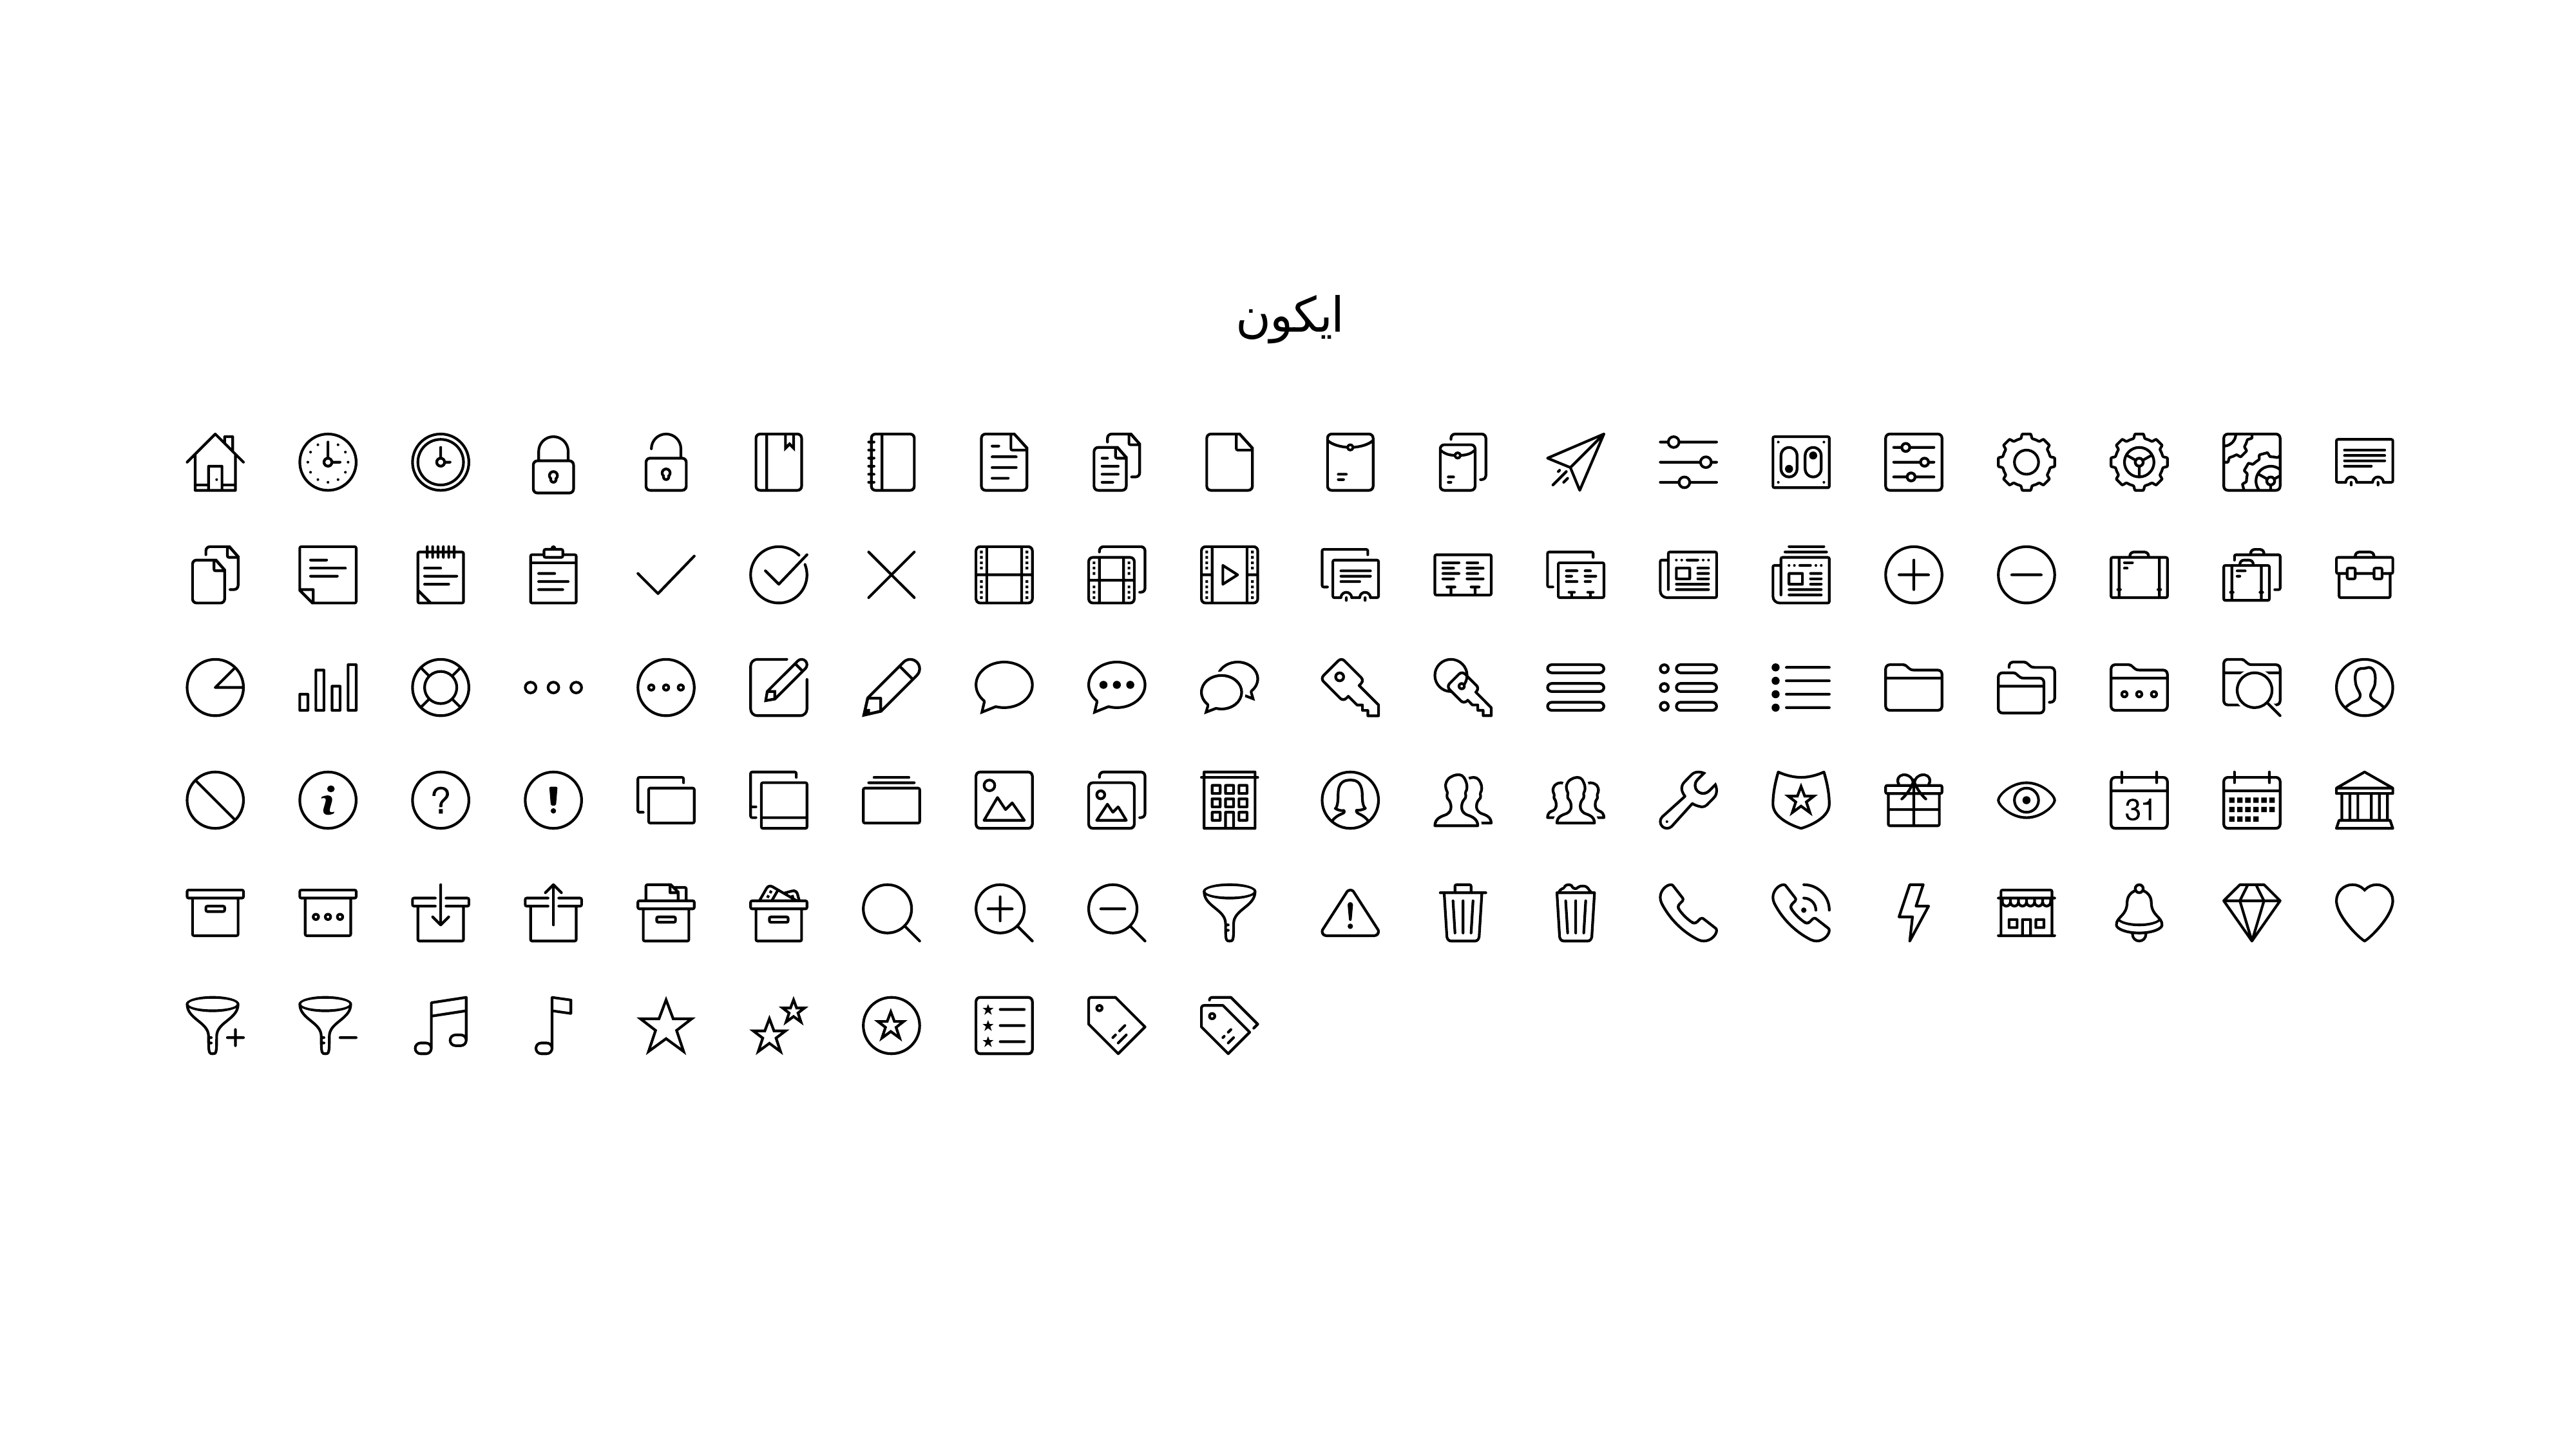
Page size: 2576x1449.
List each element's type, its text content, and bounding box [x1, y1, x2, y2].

text_box [975, 996, 1034, 1056]
text_box [1997, 889, 2056, 938]
text_box [1326, 432, 1375, 492]
text_box [1200, 1004, 1252, 1056]
text_box [1771, 663, 1780, 672]
text_box [872, 776, 911, 779]
text_box [2335, 658, 2394, 717]
text_box [2222, 770, 2282, 830]
text_box [1205, 432, 1254, 492]
text_box [546, 681, 560, 695]
text_box [647, 786, 696, 825]
text_box [749, 545, 808, 605]
text_box [411, 432, 470, 492]
text_box [1546, 781, 1564, 819]
text_box [298, 996, 352, 1056]
text_box [2376, 480, 2380, 487]
text_box [1659, 551, 1718, 600]
text_box [1884, 432, 1943, 492]
text_box [779, 996, 808, 1026]
text_box [749, 1014, 790, 1056]
text_box [2110, 432, 2169, 492]
text_box [1898, 883, 1931, 943]
text_box [1659, 475, 1718, 489]
text_box [749, 770, 798, 819]
text_box [2335, 770, 2394, 830]
text_box [186, 770, 245, 830]
text_box [980, 432, 1029, 492]
text_box [1321, 770, 1380, 830]
text_box [1884, 773, 1943, 828]
text_box [749, 658, 808, 717]
text_box [1675, 701, 1718, 712]
text_box [1785, 692, 1831, 696]
text_box [636, 776, 685, 814]
text_box [2335, 438, 2394, 484]
text_box [862, 658, 921, 717]
text_box [1675, 682, 1718, 693]
text_box [1433, 658, 1493, 717]
text_box [1884, 663, 1943, 712]
text_box [186, 658, 245, 717]
text_box [1557, 561, 1606, 600]
text_box [416, 545, 465, 605]
text_box [524, 681, 538, 695]
text_box [1659, 455, 1718, 469]
text_box [2110, 551, 2169, 600]
text_box [1771, 703, 1780, 712]
text_box [2222, 883, 2282, 943]
text_box [1771, 556, 1831, 605]
text_box [975, 660, 1034, 715]
text_box [1203, 883, 1257, 943]
text_box [186, 432, 245, 492]
text_box [569, 681, 583, 695]
text_box [204, 545, 240, 591]
text_box [644, 432, 688, 492]
text_box [2349, 480, 2353, 487]
text_box [1546, 551, 1595, 589]
text_box [524, 896, 583, 943]
text_box [186, 889, 245, 938]
text_box [975, 770, 1034, 830]
text_box [1468, 776, 1493, 825]
text_box [314, 668, 325, 712]
text_box [1200, 674, 1243, 715]
text_box [1771, 690, 1780, 699]
text_box [411, 658, 470, 717]
text_box [2233, 548, 2282, 591]
text_box [298, 889, 358, 938]
text_box ایکون [1232, 279, 1349, 346]
text_box [1449, 432, 1487, 481]
text_box [186, 996, 240, 1056]
text_box [1433, 773, 1480, 828]
text_box [1106, 432, 1141, 478]
text_box [347, 663, 358, 712]
text_box [759, 781, 808, 830]
text_box [1321, 889, 1380, 938]
text_box [636, 554, 696, 595]
text_box [411, 770, 470, 830]
text_box [1659, 701, 1670, 712]
text_box [2110, 663, 2169, 712]
text_box [1997, 432, 2056, 492]
text_box [1546, 701, 1606, 712]
text_box [2007, 660, 2056, 704]
text_box [636, 658, 696, 717]
text_box [1098, 545, 1147, 594]
text_box [1087, 996, 1147, 1056]
text_box [191, 558, 226, 605]
text_box [862, 883, 921, 943]
text_box [1321, 548, 1369, 589]
text_box [1087, 781, 1136, 830]
text_box [1771, 770, 1831, 830]
text_box [1208, 996, 1259, 1030]
text_box [1344, 596, 1348, 602]
text_box [1771, 883, 1831, 943]
text_box [1200, 545, 1259, 605]
text_box [1087, 660, 1147, 715]
text_box [1087, 556, 1136, 605]
text_box [1675, 663, 1718, 674]
text_box [298, 692, 310, 712]
text_box [414, 996, 468, 1056]
text_box [1788, 545, 1826, 548]
text_box [2115, 883, 2164, 943]
text_box [1659, 883, 1718, 943]
text_box [330, 685, 341, 712]
text_box [975, 545, 1034, 605]
text_box [1997, 671, 2046, 715]
text_box [636, 996, 696, 1056]
text_box [1659, 770, 1718, 830]
text_box [1546, 663, 1606, 674]
text_box [862, 996, 921, 1056]
text_box [1321, 658, 1380, 717]
text_box [1438, 883, 1487, 943]
text_box [975, 883, 1034, 943]
text_box [1331, 558, 1380, 600]
text_box [1555, 776, 1596, 825]
text_box [1997, 545, 2056, 605]
text_box [1997, 781, 2056, 819]
text_box [1364, 596, 1367, 602]
text_box [2222, 558, 2271, 602]
text_box [1555, 883, 1596, 943]
text_box [2222, 658, 2282, 706]
text_box [1087, 883, 1147, 943]
text_box [298, 432, 358, 492]
text_box [1785, 666, 1831, 669]
text_box [1785, 679, 1831, 683]
text_box [2235, 671, 2282, 717]
text_box [2222, 432, 2282, 492]
text_box [2335, 883, 2394, 943]
text_box [1783, 551, 1828, 554]
text_box [749, 884, 808, 943]
text_box [338, 1036, 358, 1039]
text_box [867, 781, 916, 784]
text_box [1587, 781, 1606, 819]
text_box [867, 432, 916, 492]
text_box [1771, 435, 1831, 489]
text_box [411, 896, 470, 943]
text_box [1438, 443, 1477, 492]
text_box [544, 883, 563, 927]
text_box [298, 770, 358, 830]
text_box [524, 770, 583, 830]
text_box [1785, 706, 1831, 709]
text_box [431, 883, 450, 927]
text_box [636, 883, 696, 943]
text_box [1200, 770, 1259, 830]
text_box [754, 432, 803, 492]
text_box [867, 551, 916, 600]
text_box [1098, 770, 1147, 819]
text_box [534, 996, 573, 1056]
text_box [531, 435, 575, 495]
text_box [1659, 663, 1670, 674]
text_box [1546, 682, 1606, 693]
text_box [2335, 551, 2394, 600]
text_box [1092, 446, 1128, 492]
text_box [1433, 553, 1493, 597]
text_box [1659, 435, 1718, 449]
text_box [298, 545, 358, 605]
text_box [862, 786, 921, 825]
text_box [529, 545, 578, 605]
text_box [1884, 545, 1943, 605]
text_box [1659, 682, 1670, 693]
text_box [1771, 676, 1780, 685]
text_box [1546, 432, 1606, 492]
text_box [1217, 660, 1259, 701]
text_box [2110, 770, 2169, 830]
text_box [225, 1028, 245, 1047]
